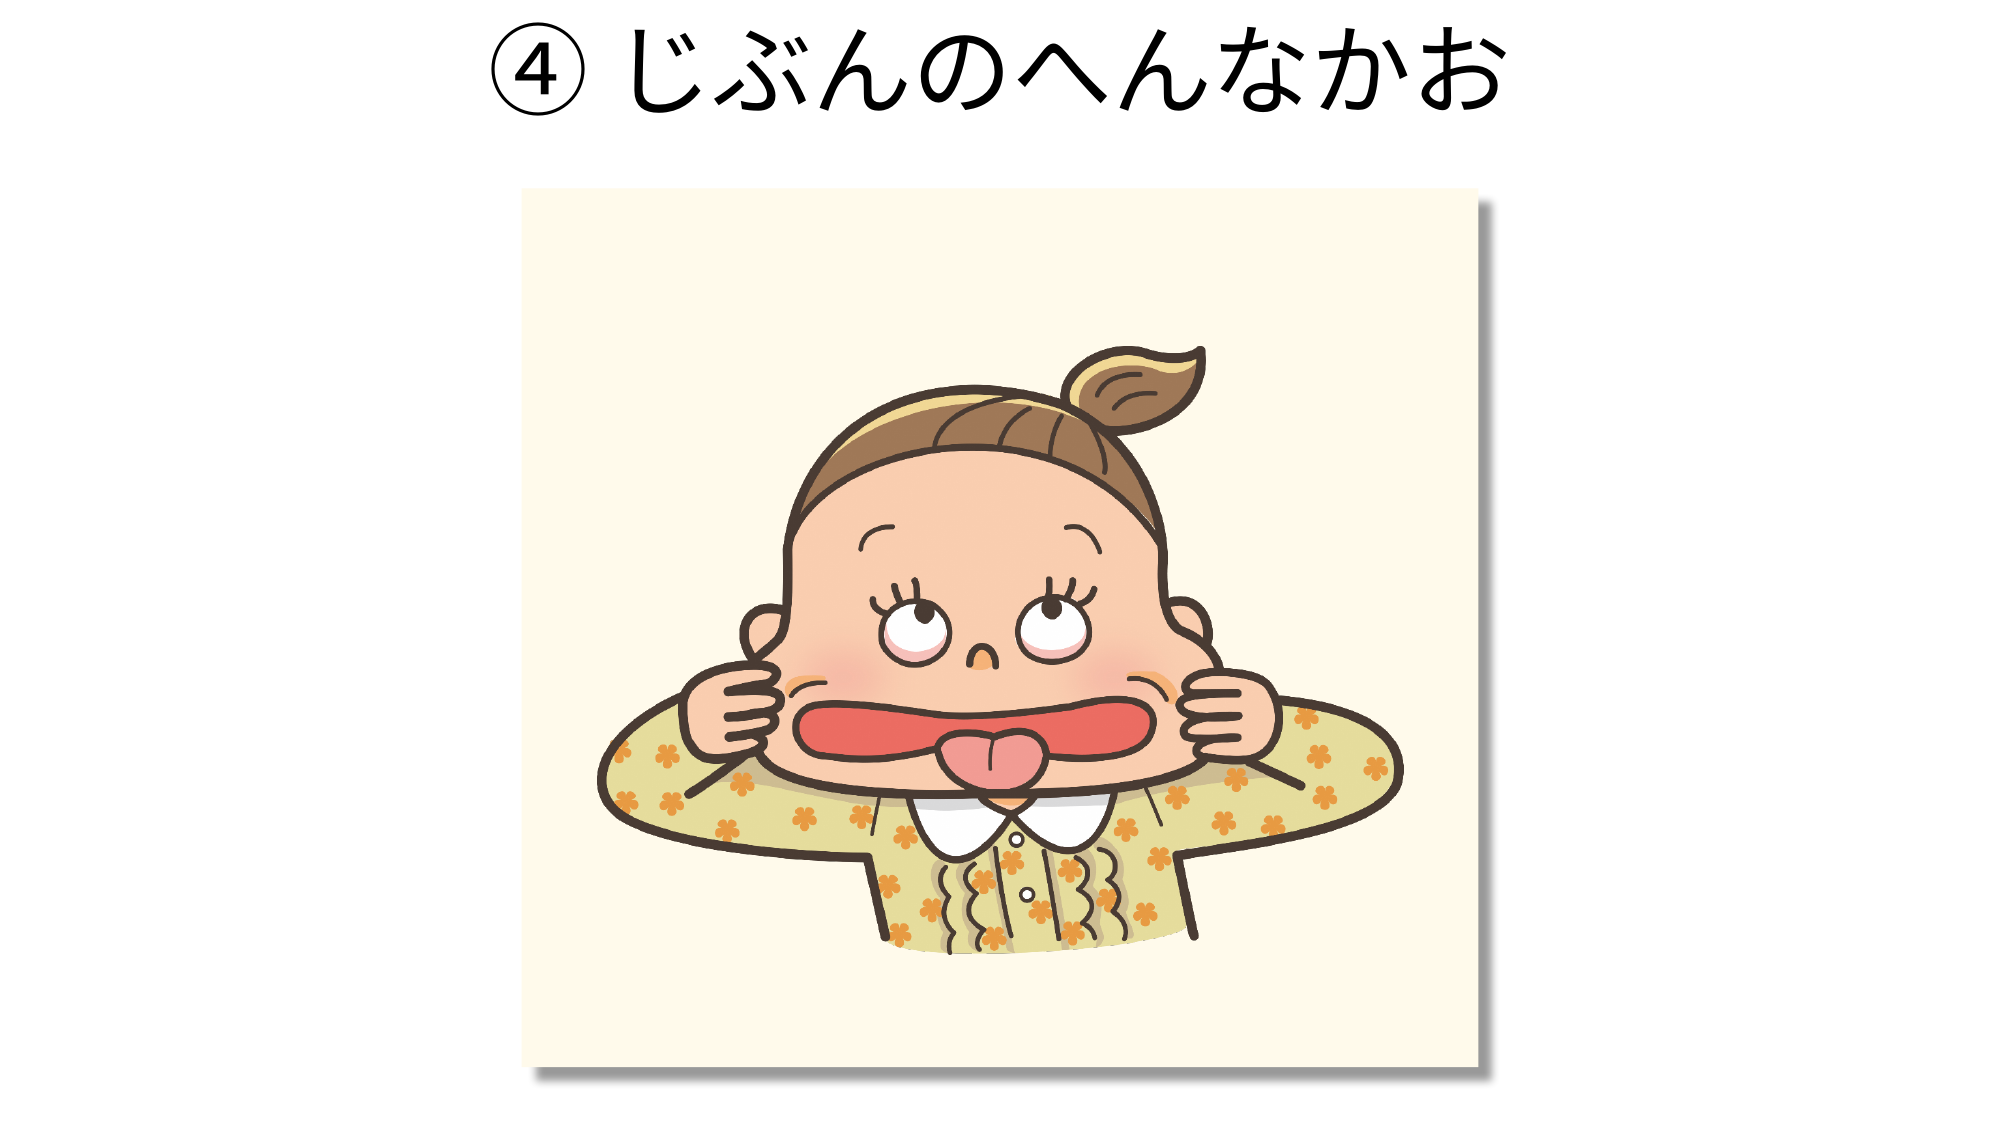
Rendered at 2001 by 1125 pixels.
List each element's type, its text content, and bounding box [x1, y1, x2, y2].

text_box ④じぶんのへんなかお [0, 0, 2000, 135]
text_box [521, 187, 1479, 1068]
picture [591, 331, 1409, 969]
